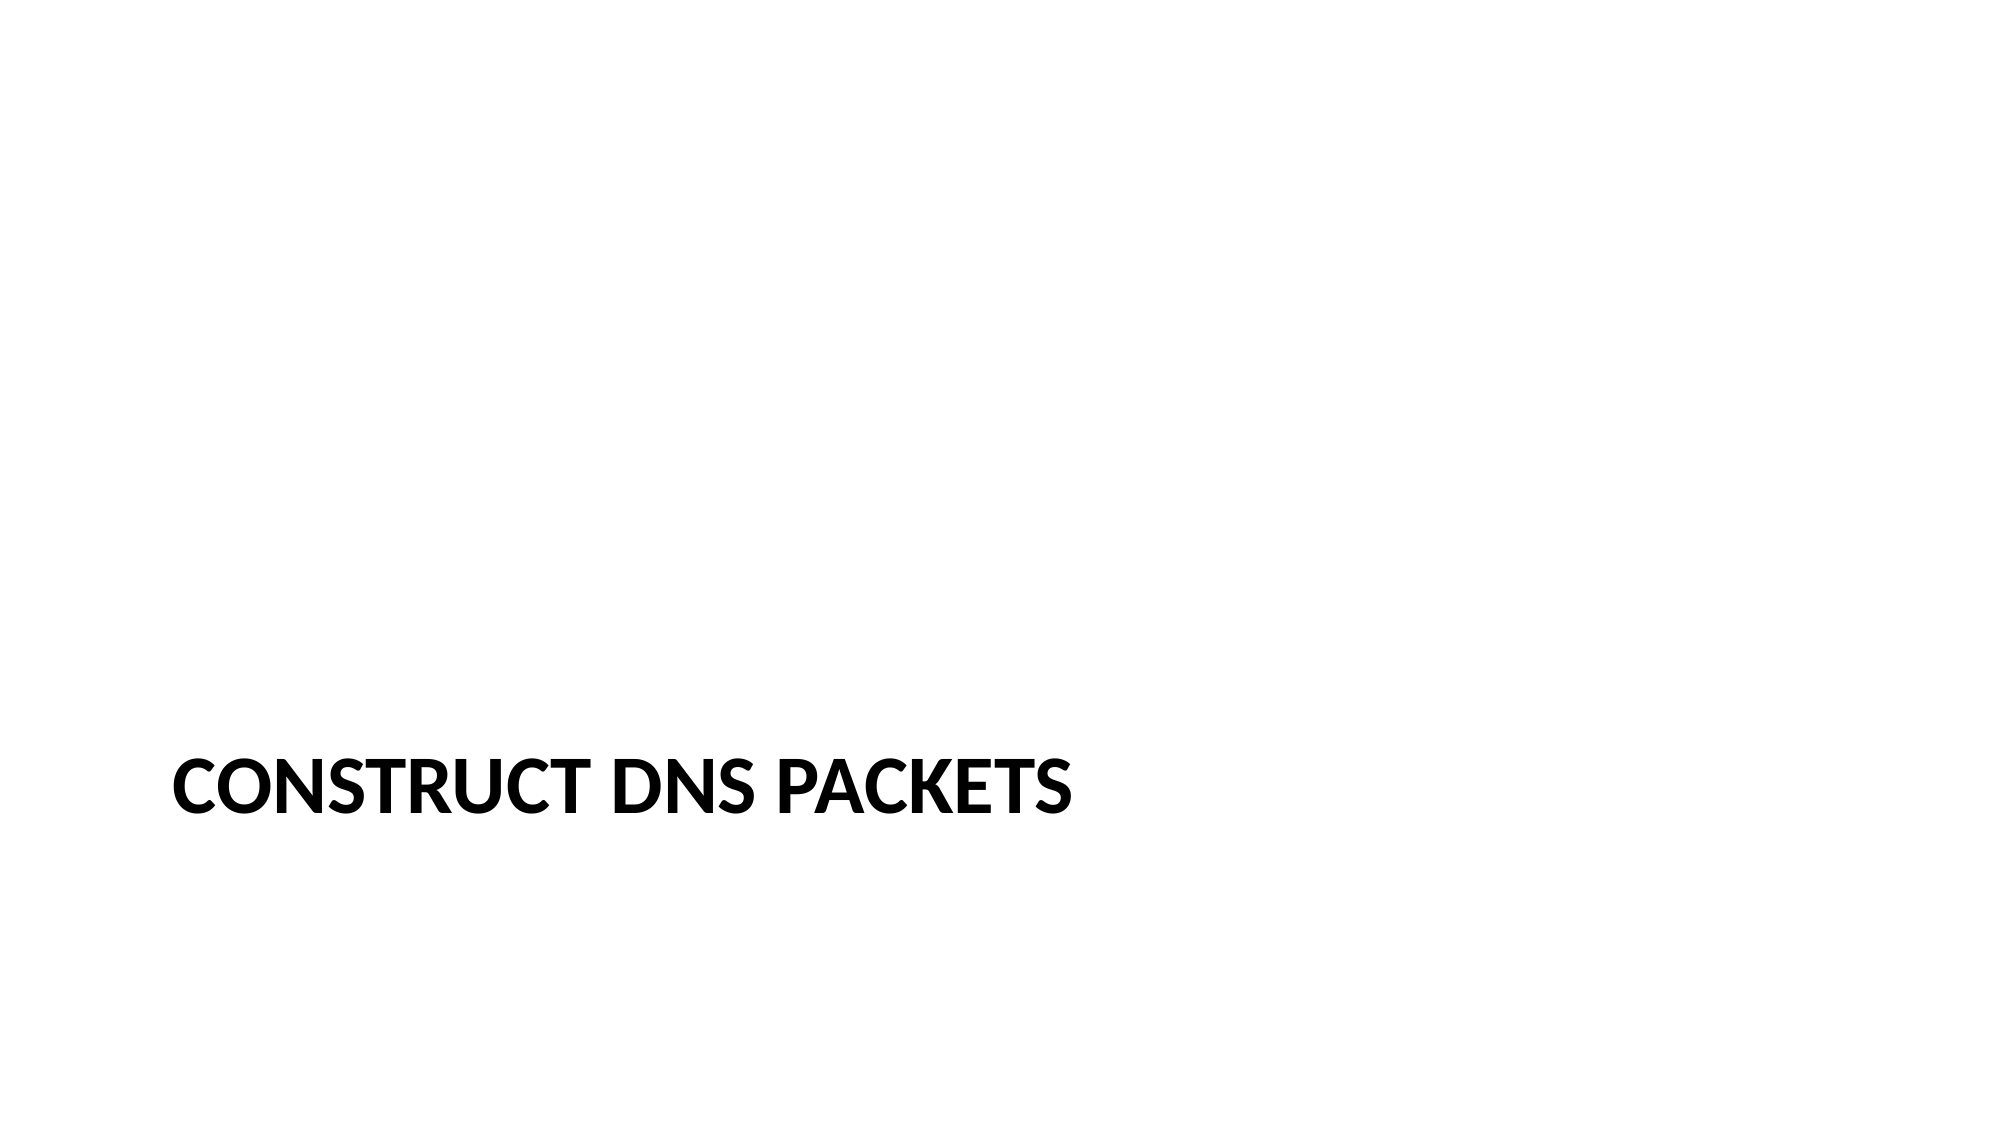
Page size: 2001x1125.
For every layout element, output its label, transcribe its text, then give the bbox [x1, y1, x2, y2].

title construct dns packets [157, 722, 1858, 947]
